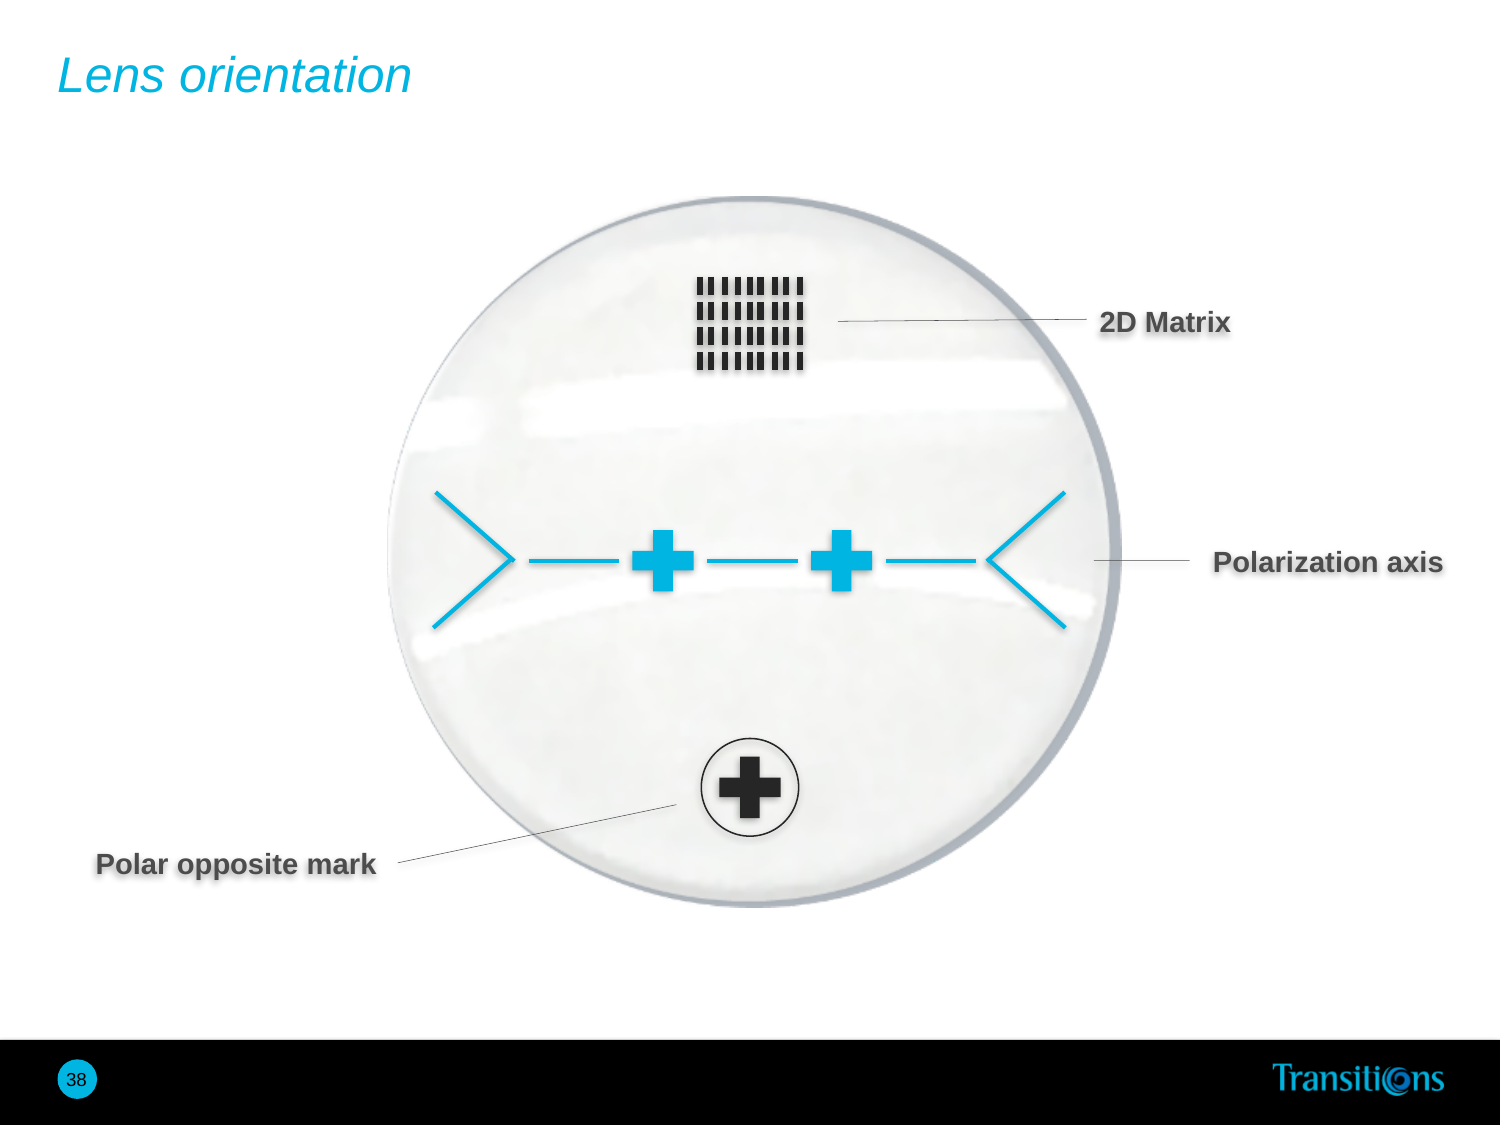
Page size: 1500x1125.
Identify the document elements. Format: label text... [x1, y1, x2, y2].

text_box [433, 491, 1066, 629]
picture [1370, 1074, 1374, 1088]
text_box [397, 804, 677, 864]
text_box Polar opposite mark [74, 845, 382, 881]
text_box Polarization axis [1189, 542, 1468, 579]
picture [1271, 1062, 1445, 1097]
slide_number 38 [40, 1049, 113, 1110]
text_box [837, 318, 1087, 322]
picture [387, 196, 1122, 908]
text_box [701, 738, 799, 837]
text_box 2D Matrix [1126, 303, 1284, 340]
title Lens orientation [56, 38, 1445, 111]
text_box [699, 276, 801, 375]
